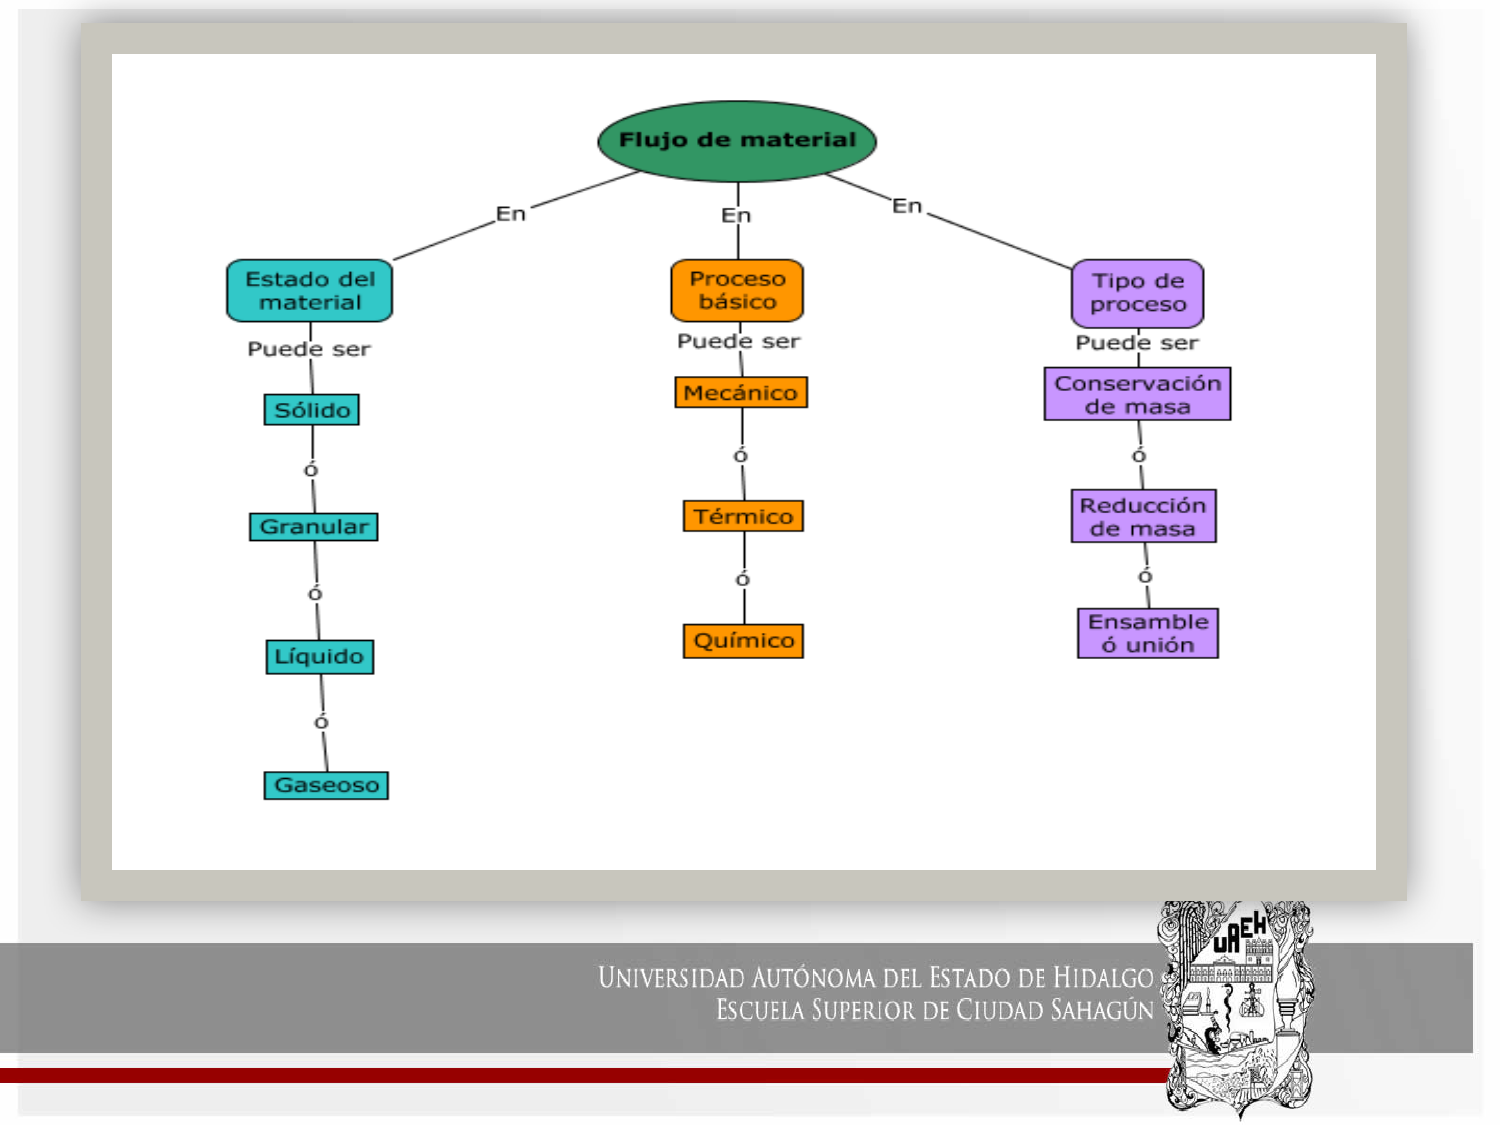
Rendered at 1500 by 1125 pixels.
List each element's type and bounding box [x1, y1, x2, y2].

list [75, 909, 1425, 1005]
picture [0, 0, 1500, 1125]
